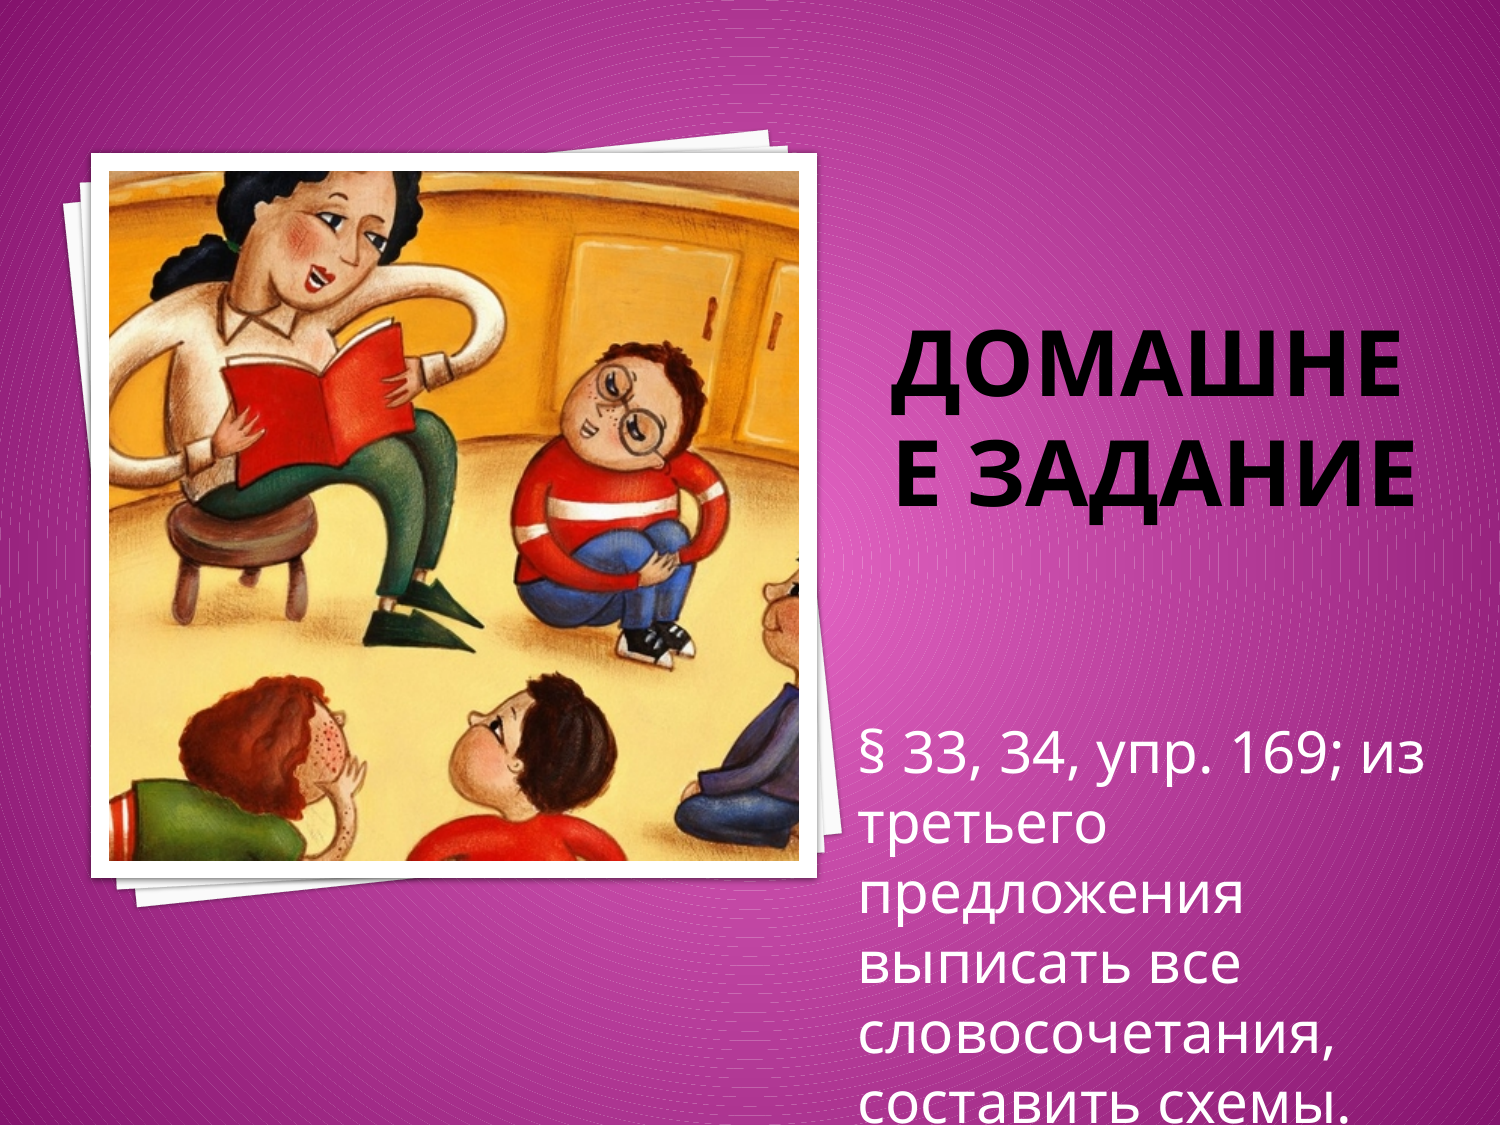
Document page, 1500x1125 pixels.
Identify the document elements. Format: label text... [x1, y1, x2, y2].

title Домашнее задание [884, 187, 1447, 525]
list § 33, 34, упр. 169; из третьего предложения выписать все словосочетания, составить схемы. [843, 714, 1477, 1020]
picture [108, 170, 800, 862]
